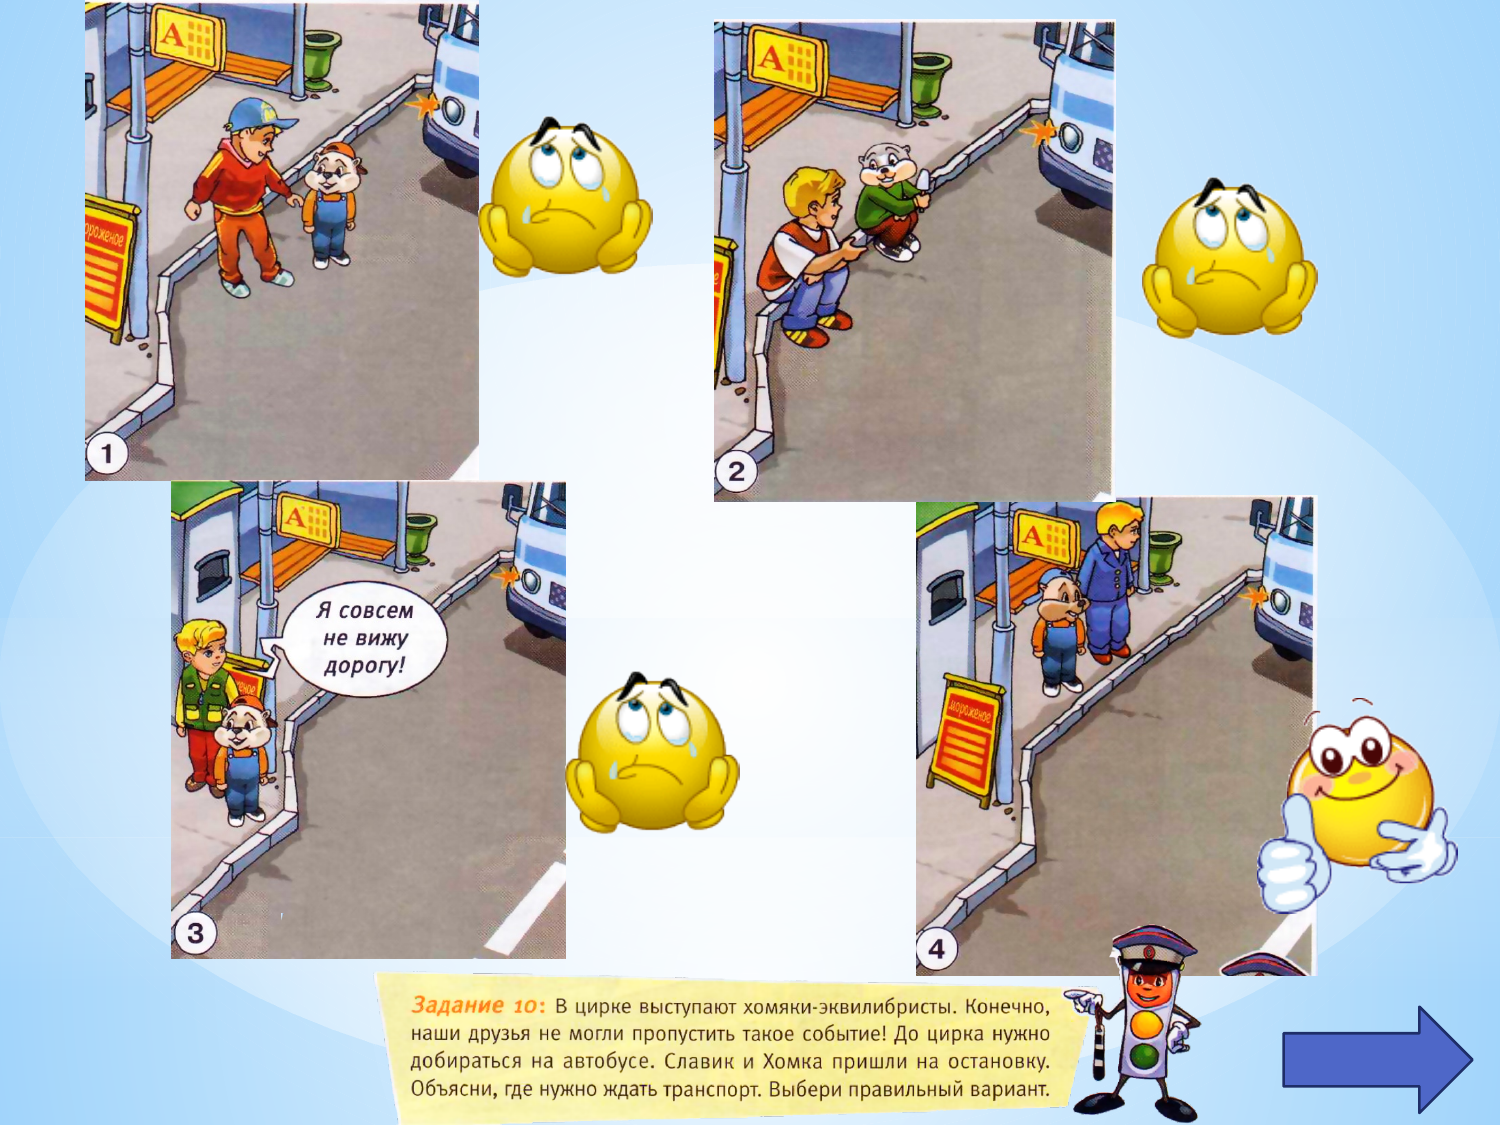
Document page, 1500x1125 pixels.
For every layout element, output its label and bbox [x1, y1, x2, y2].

picture [85, 0, 1459, 1125]
text_box [1282, 1005, 1474, 1115]
picture [1142, 173, 1318, 347]
